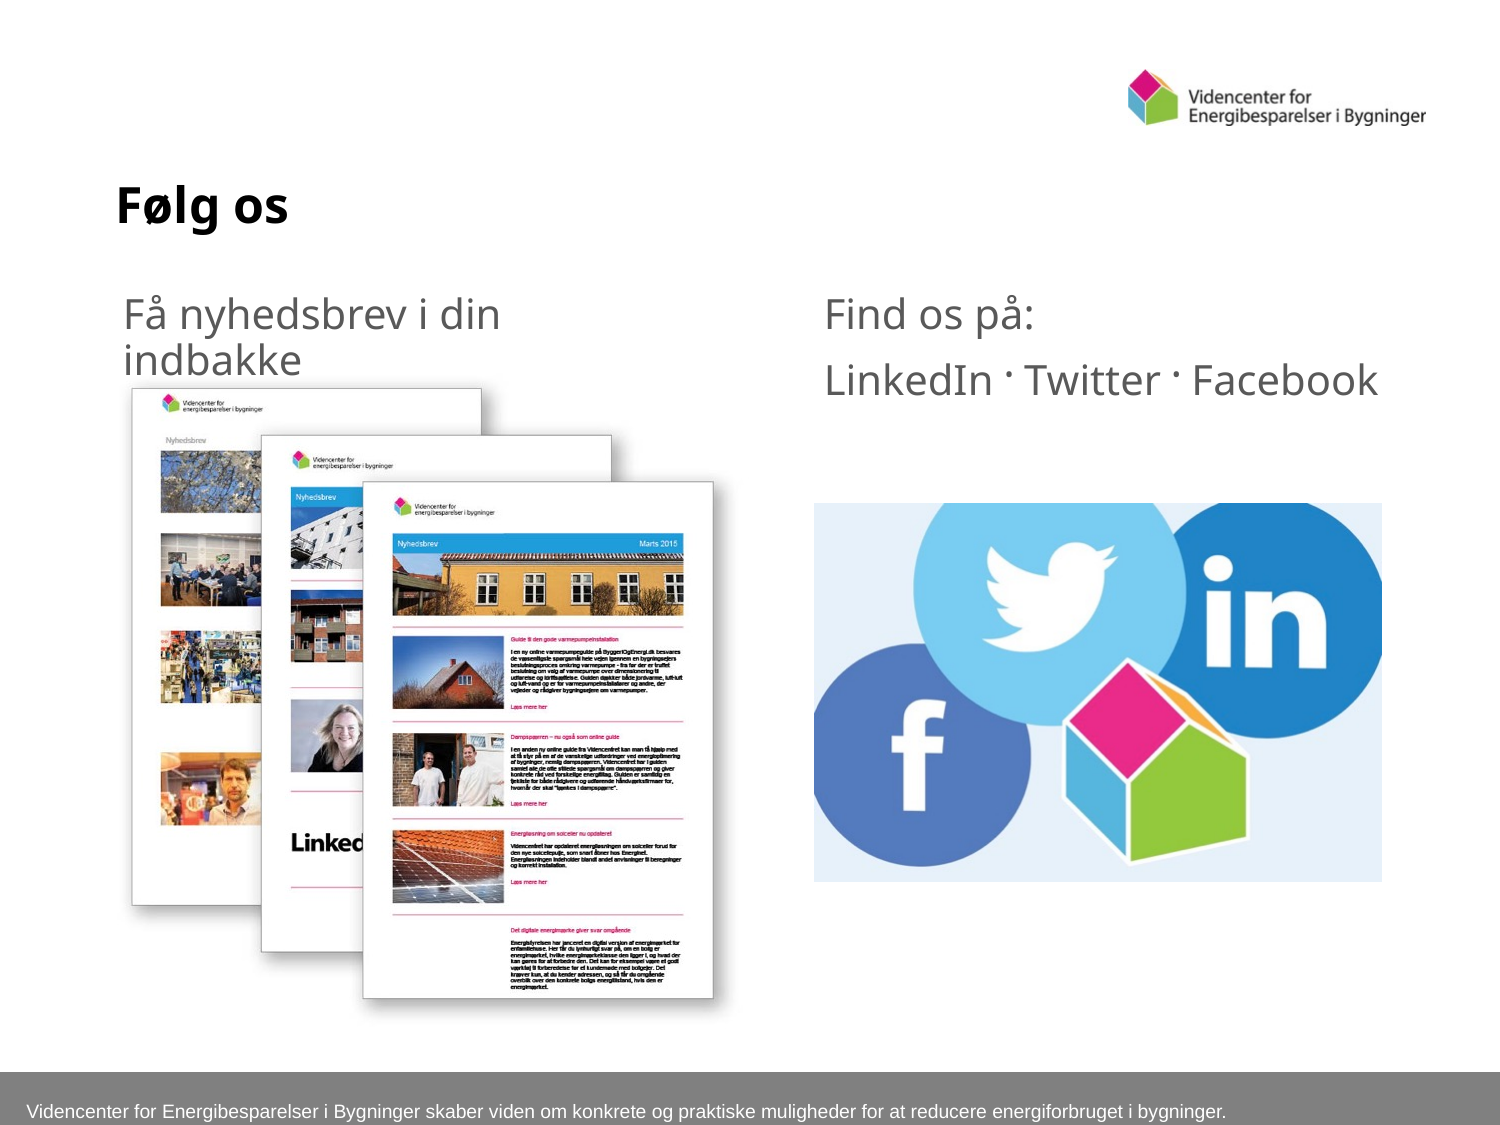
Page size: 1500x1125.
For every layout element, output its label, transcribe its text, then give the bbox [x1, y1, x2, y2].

list Følg os [100, 137, 882, 243]
picture [108, 373, 751, 1034]
picture [1128, 69, 1426, 126]
picture [814, 503, 1382, 882]
text_box Få nyhedsbrev i din indbakke [108, 286, 687, 373]
text_box Find os på: LinkedIn • Twitter • Facebook [809, 286, 1424, 693]
